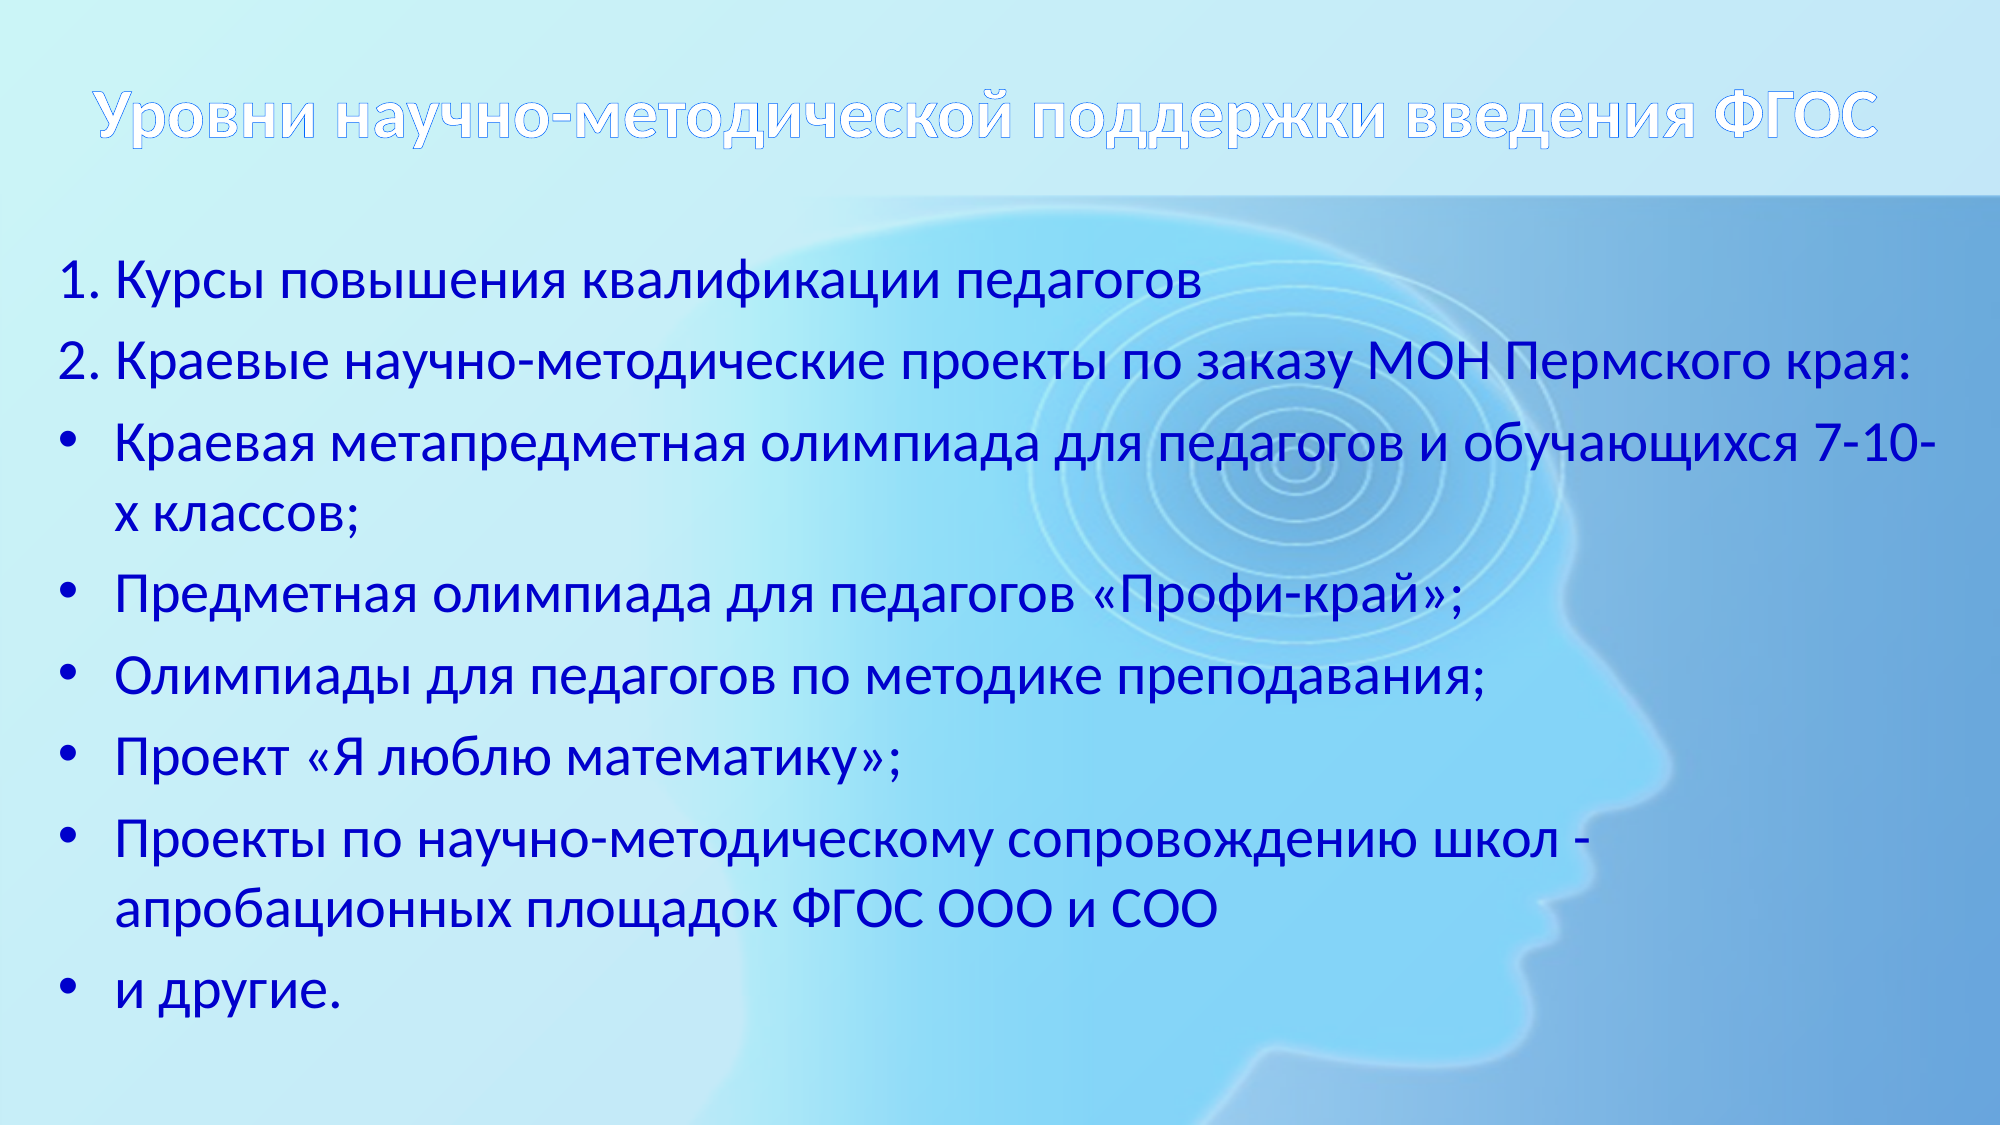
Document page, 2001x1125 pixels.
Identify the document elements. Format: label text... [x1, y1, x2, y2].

picture [0, 0, 2000, 1125]
list 1. Курсы повышения квалификации педагогов 2. Краевые научно-методические проекты по заказу МОН Пермского края: Краевая метапредметная олимпиада для педагогов и обучающихся 7-10-х классов; Предметная олимпиада для педагогов «Профи-край»; Олимпиады для педагогов по методике преподавания; Проект «Я люблю математику»; Проекты по научно-методическому сопровождению школ - апробационных площадок ФГОС ООО и СОО и другие. [42, 232, 1963, 1100]
title Уровни научно-методической поддержки введения ФГОС [72, 17, 1900, 202]
